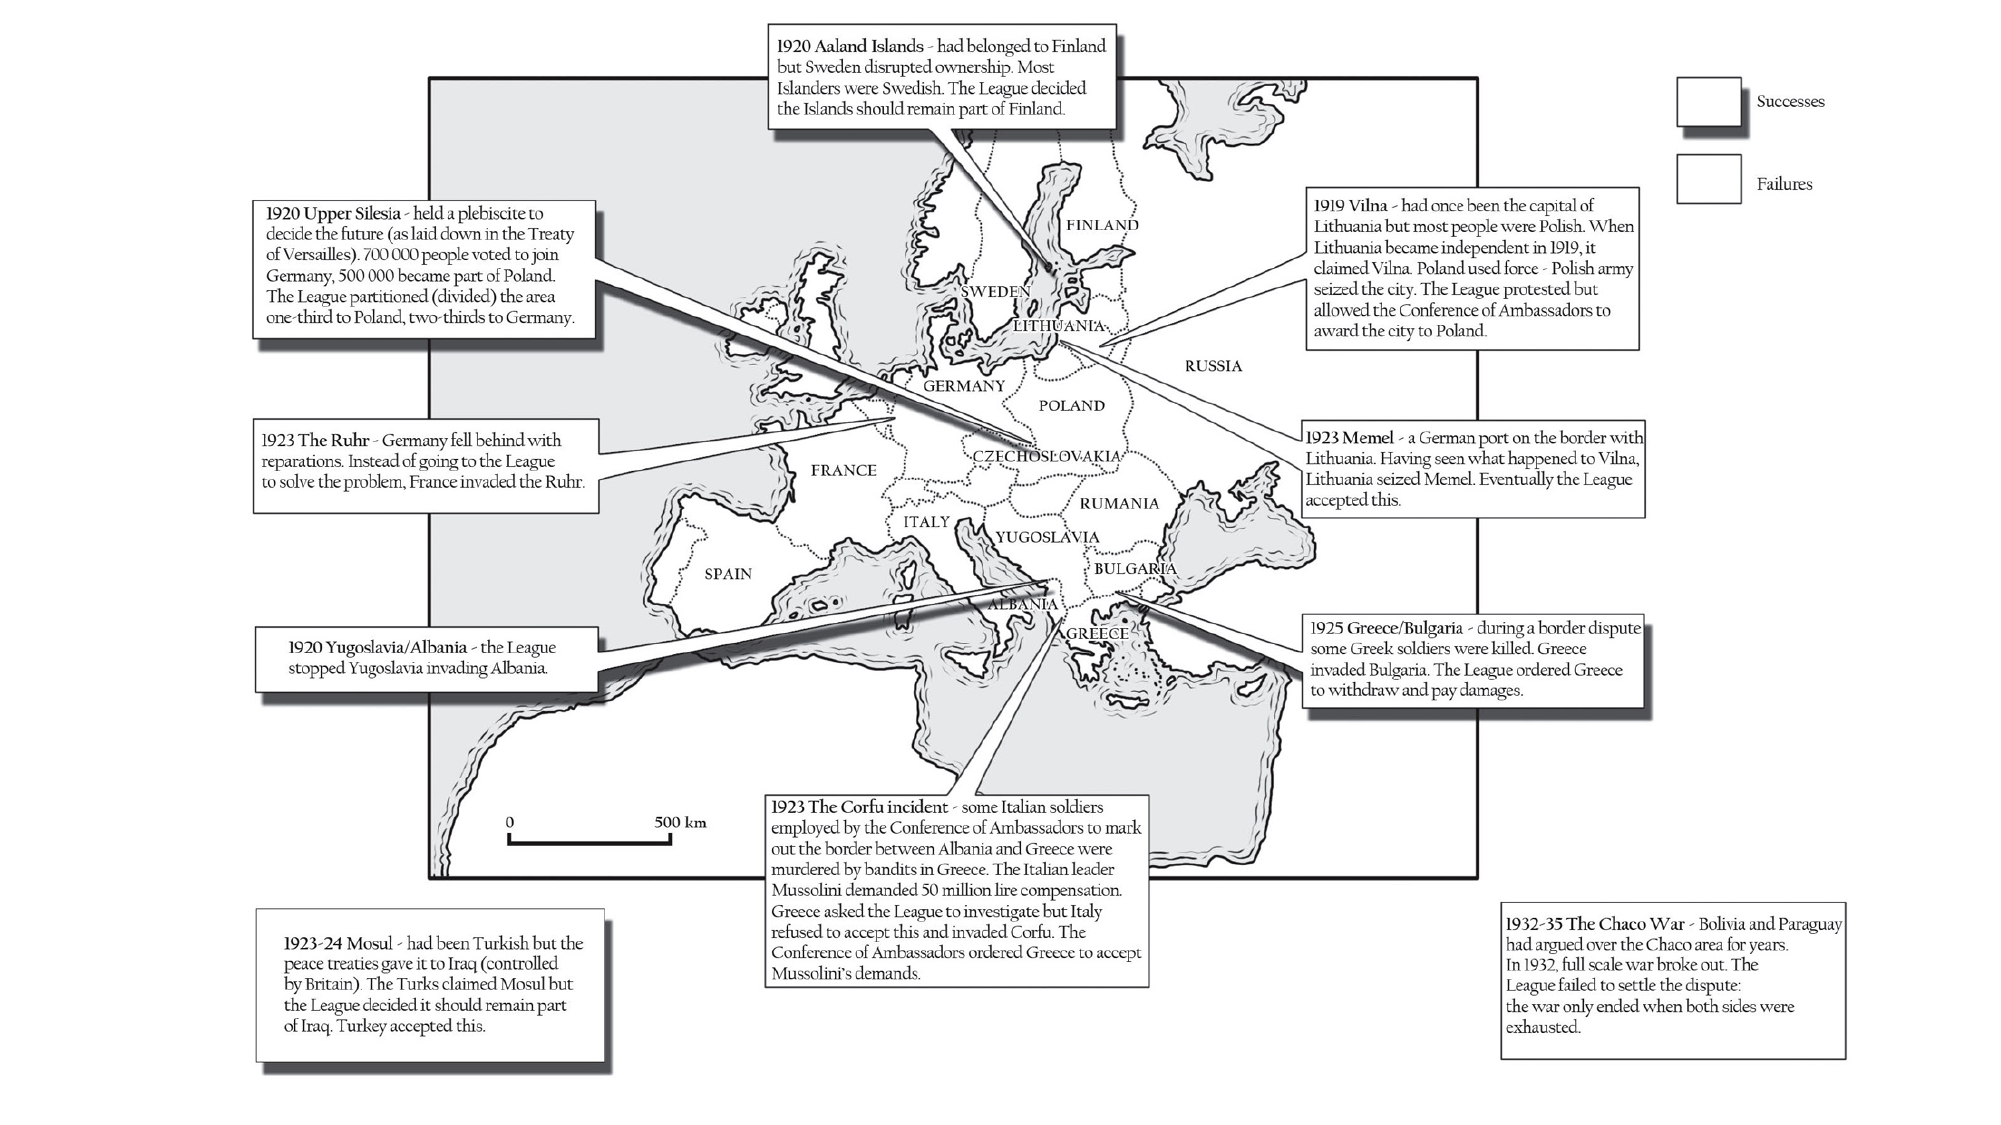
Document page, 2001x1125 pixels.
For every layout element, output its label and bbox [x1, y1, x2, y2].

picture [235, 0, 1867, 1095]
